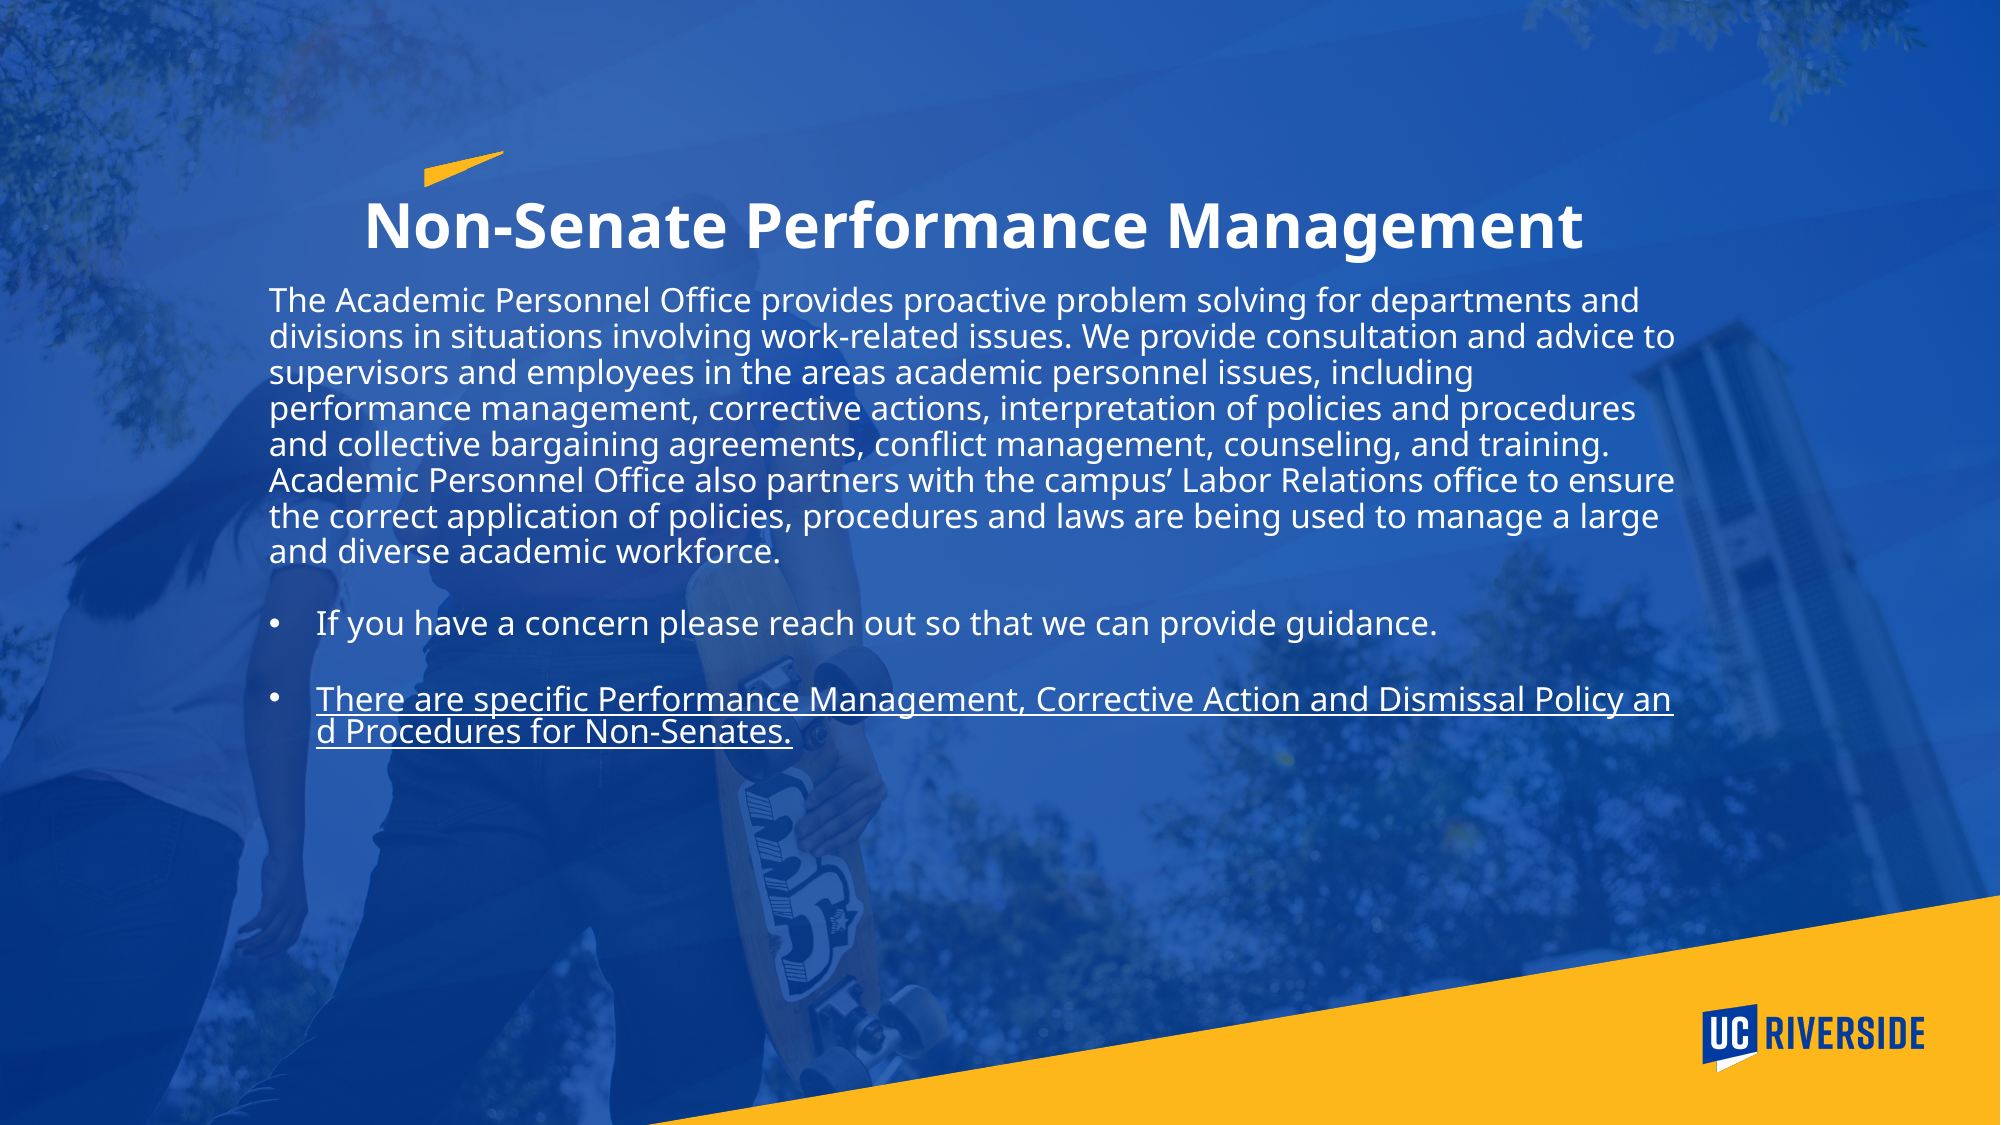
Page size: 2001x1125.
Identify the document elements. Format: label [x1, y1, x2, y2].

text_box [646, 895, 2000, 1125]
picture [0, 0, 2000, 1125]
